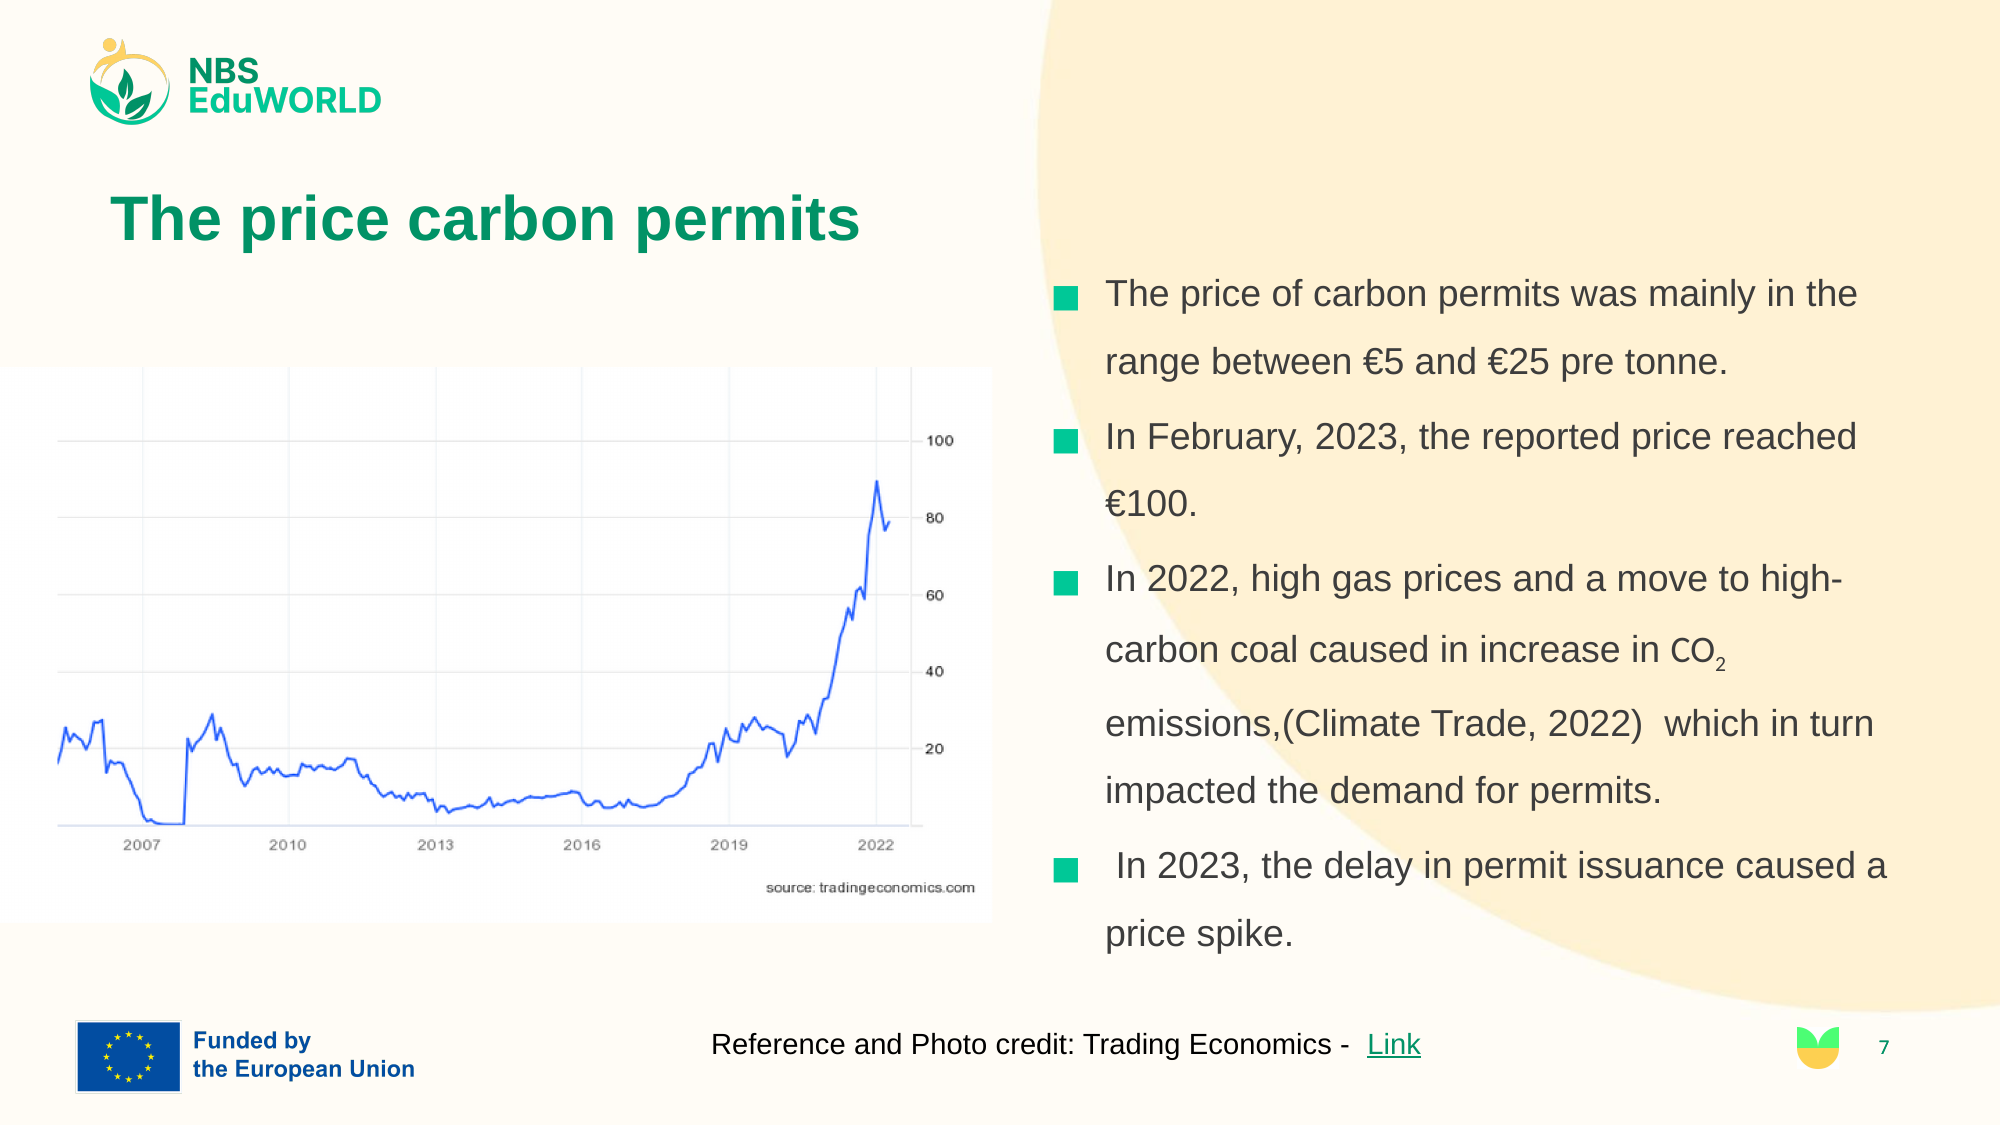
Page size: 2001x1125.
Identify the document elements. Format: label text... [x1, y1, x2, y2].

text_box [106, 264, 1024, 861]
picture [0, 367, 993, 923]
list The price of carbon permits was mainly in the range between €5 and €25 pre tonne. In February, 2023, the reported price reached €100. In 2022, high gas prices and a move to high-carbon coal caused in increase in CO2 emissions,(Climate Trade, 2022) which in turn impacted the demand for permits. In 2023, the delay in permit issuance caused a price spike. [1015, 238, 1905, 962]
slide_number 7 [1732, 1018, 1905, 1079]
picture [73, 1018, 440, 1096]
picture [73, 22, 393, 141]
text_box Reference and Photo credit: Trading Economics - Link [695, 1017, 1540, 1068]
title The price carbon permits [95, 180, 971, 261]
